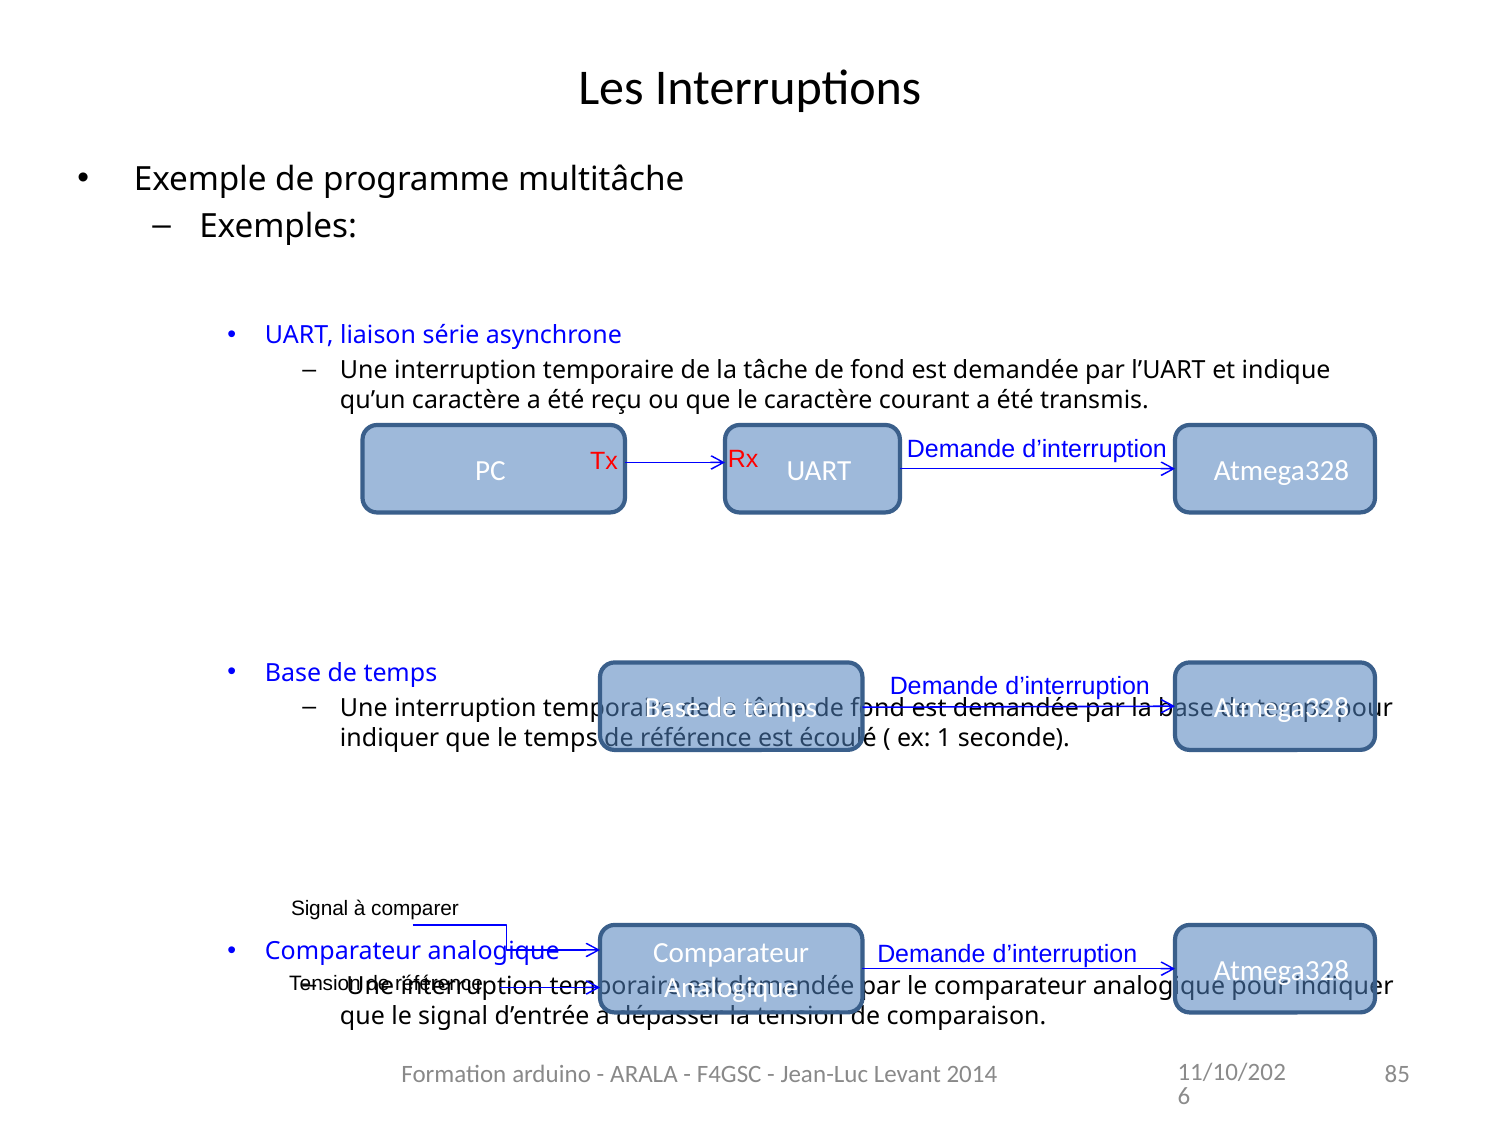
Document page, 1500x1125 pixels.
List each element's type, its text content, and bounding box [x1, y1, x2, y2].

text_box Rx [713, 435, 774, 480]
text_box Atmega328 [1172, 922, 1378, 1015]
footer Formation arduino - ARALA - F4GSC - Jean-Luc Levant 2014 [262, 1042, 1138, 1103]
text_box Tx [575, 437, 633, 483]
text_box Base de temps [597, 660, 865, 753]
text_box Comparateur Analogique [597, 922, 865, 1015]
text_box Atmega328 [1172, 660, 1378, 753]
text_box Signal à comparer [276, 887, 474, 928]
text_box Tension de référence [274, 962, 498, 1003]
text_box Demande d’interruption [862, 929, 1200, 975]
text_box Atmega328 [1172, 422, 1378, 515]
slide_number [1162, 1040, 1313, 1100]
title Les Interruptions [74, 44, 1426, 126]
text_box UART [722, 422, 903, 515]
text_box PC [360, 422, 628, 515]
list Exemple de programme multitâche Exemples: UART, liaison série asynchrone Une interruption temporaire de la tâche de fond est demandée par l’UART et indique qu’un caractère a été reçu ou que le caractère courant a été transmis. Base de temps Une interruption temporaire de la tâche de fond est demandée par la base de temps pour indiquer que le temps de référence est écoulé ( ex: 1 seconde). Comparateur analogique Une interruption temporaire est demandée par le comparateur analogique pour indiquer que le signal d’entrée à dépasser la tension de comparaison. [62, 149, 1413, 1026]
text_box Demande d’interruption [892, 425, 1180, 470]
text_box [412, 924, 601, 951]
slide_number 85 [1350, 1042, 1425, 1103]
text_box Demande d’interruption [874, 662, 1175, 705]
